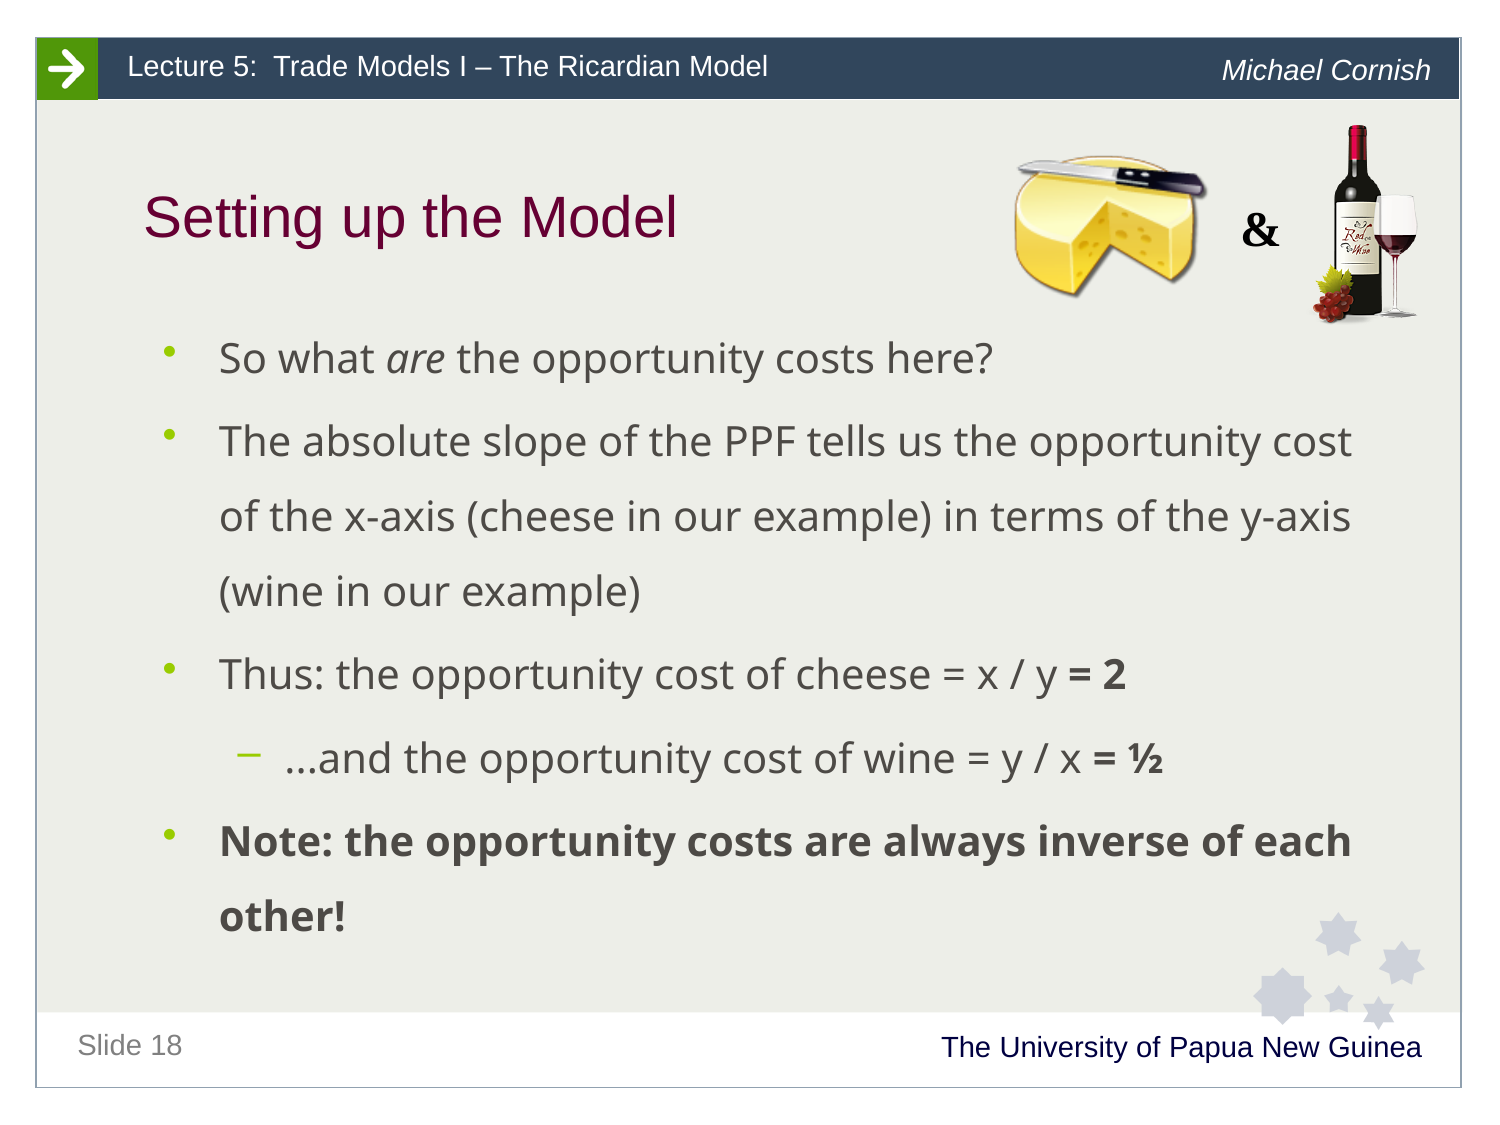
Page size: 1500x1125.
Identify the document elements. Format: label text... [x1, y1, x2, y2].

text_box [1009, 125, 1462, 327]
picture [1253, 912, 1425, 1030]
list So what are the opportunity costs here? The absolute slope of the PPF tells us the opportunity cost of the x-axis (cheese in our example) in terms of the y-axis (wine in our example) Thus: the opportunity cost of cheese = x / y = 2 ...and the opportunity cost of wine = y / x = ½ Note: the opportunity costs are always inverse of each other! [147, 299, 1371, 835]
title Setting up the Model [128, 187, 1004, 300]
picture [37, 38, 98, 100]
